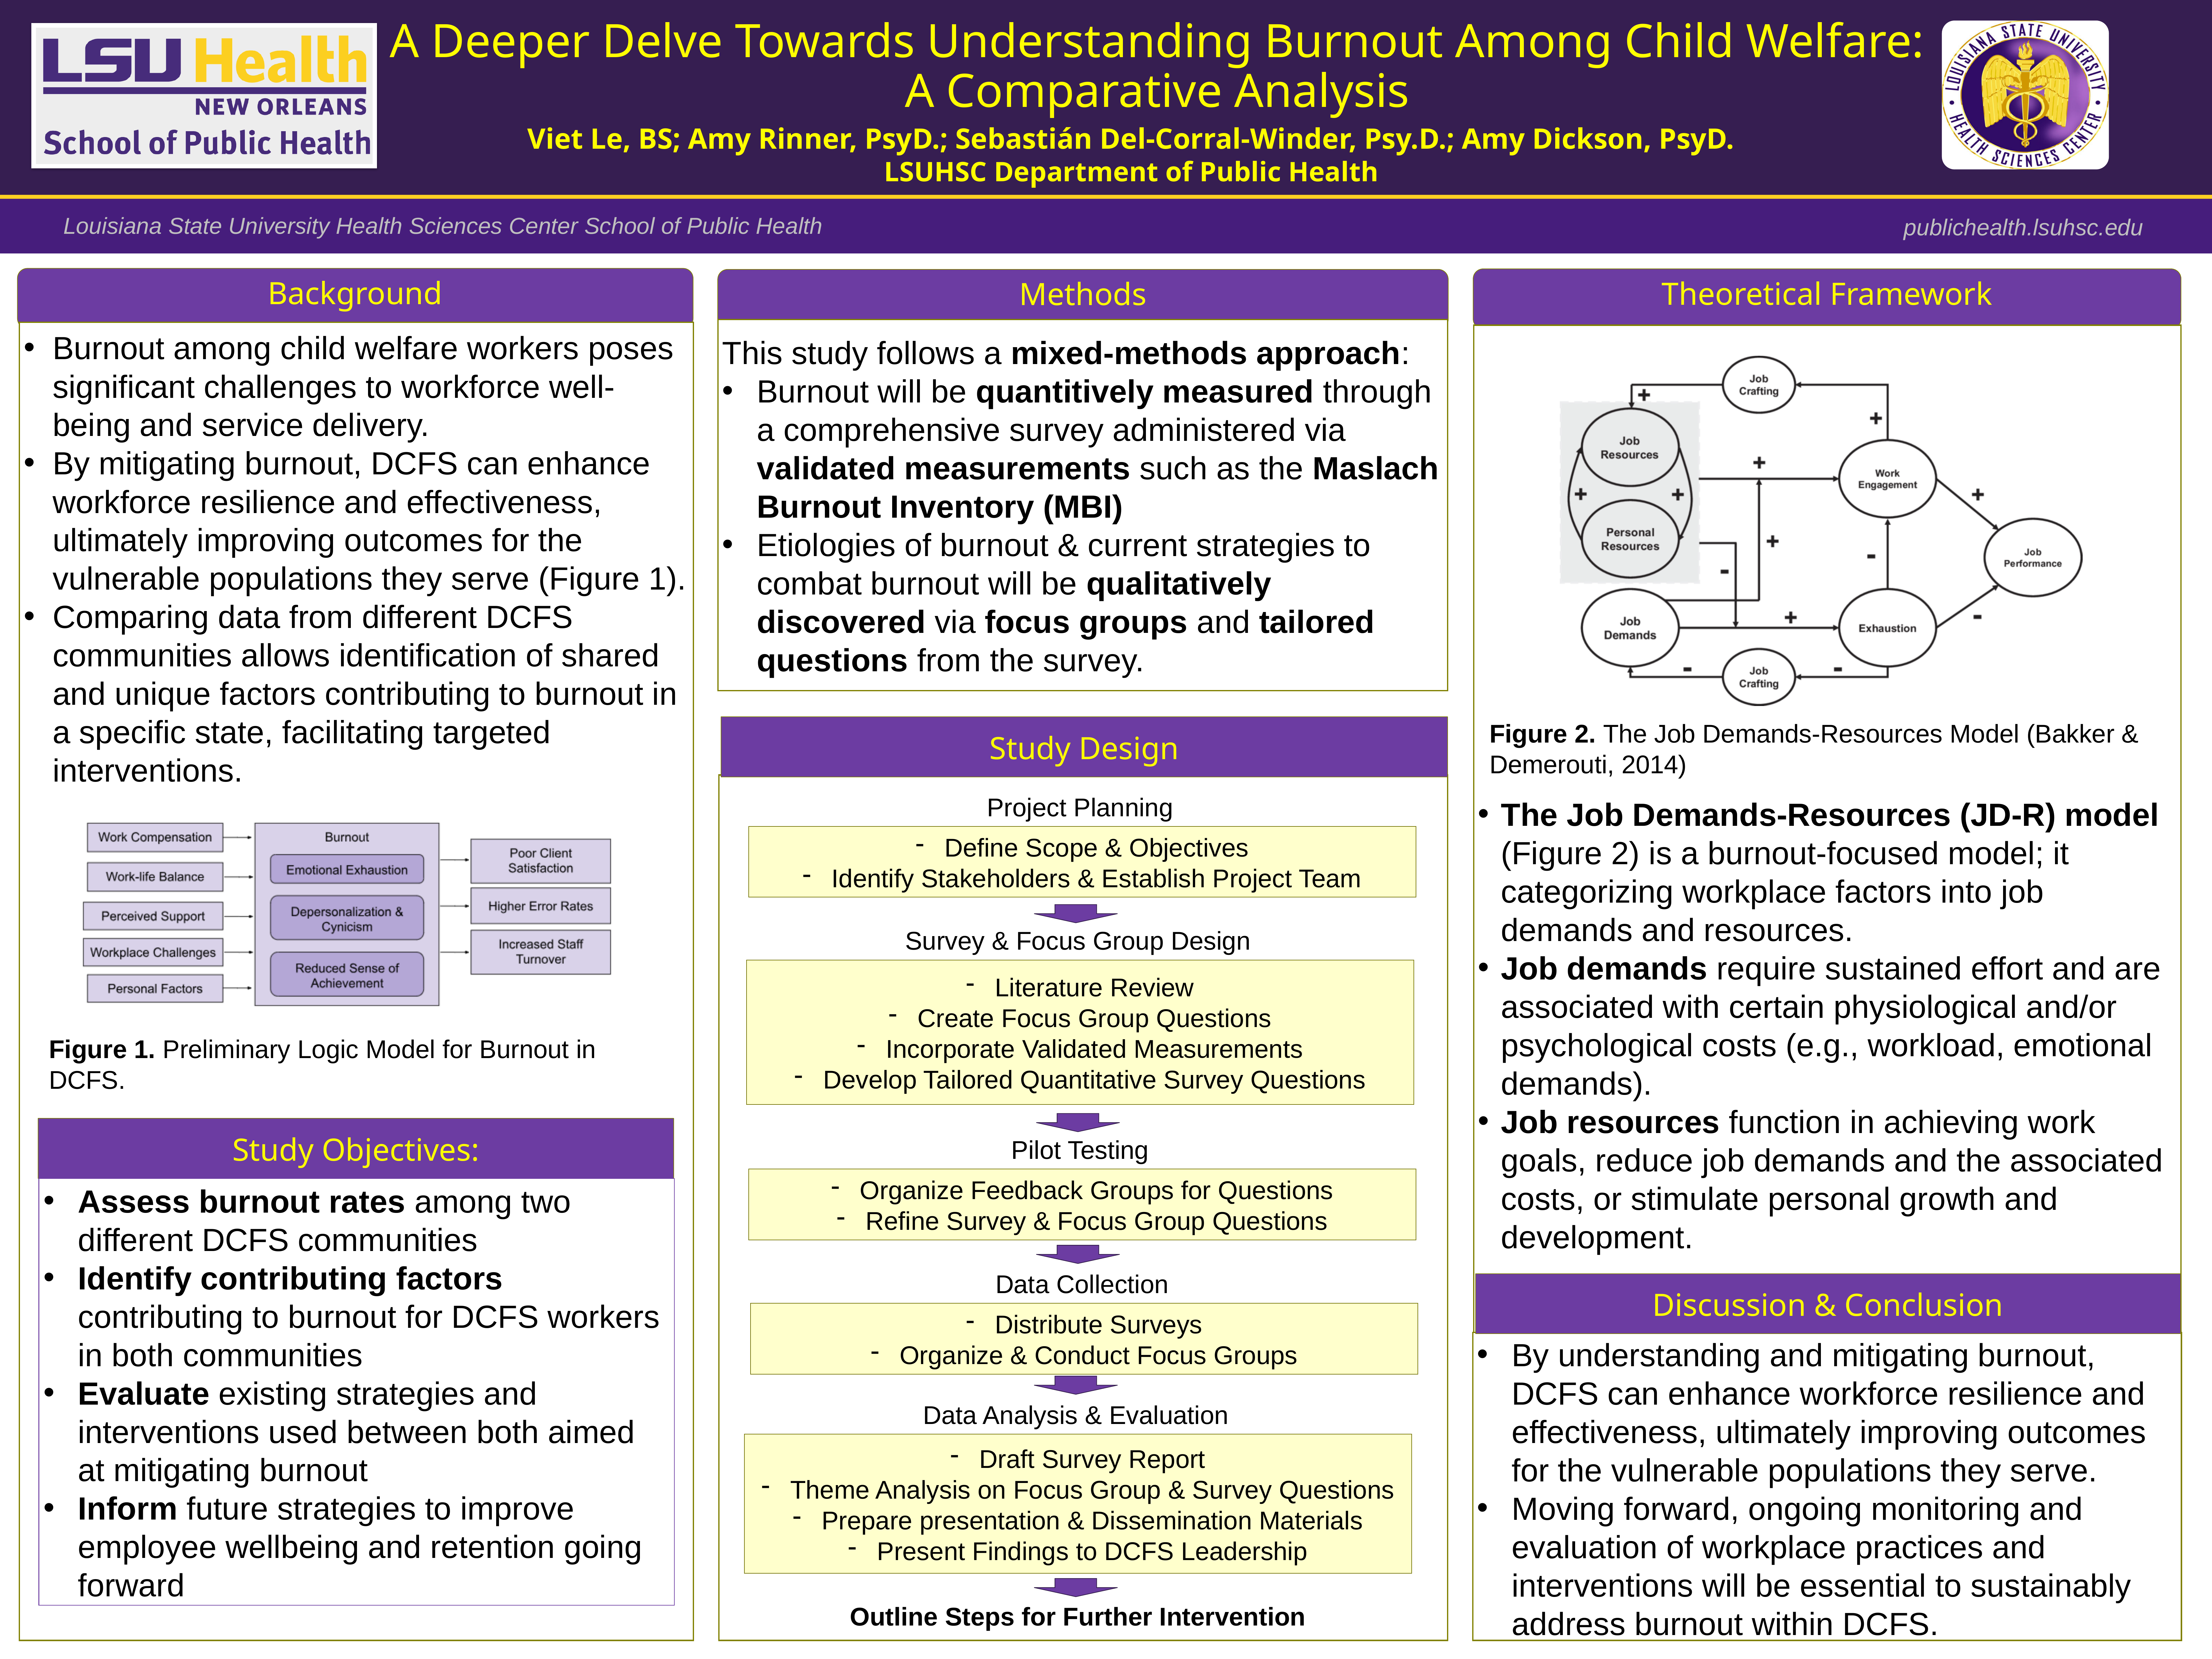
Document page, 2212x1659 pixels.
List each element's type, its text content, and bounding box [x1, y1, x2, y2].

text_box [1034, 1578, 1118, 1597]
text_box [719, 775, 1448, 1641]
text_box Study Design [721, 717, 1448, 777]
text_box Survey & Focus Group Design [744, 890, 1412, 989]
text_box [1942, 0, 2212, 195]
picture [1942, 20, 2109, 170]
picture [59, 795, 624, 1022]
text_box Viet Le, BS; Amy Rinner, PsyD.; Sebastián Del-Corral-Winder, Psy.D.; Amy Dickson, PsyD. LSUHSC Department of Public Health [414, 120, 1849, 187]
text_box Burnout among child welfare workers poses significant challenges to workforce well-being and service delivery. By mitigating burnout, DCFS can enhance workforce resilience and effectiveness, ultimately improving outcomes for the vulnerable populations they serve (Figure 1). Comparing data from different DCFS communities allows identification of shared and unique factors contributing to burnout in a specific state, facilitating targeted interventions. [19, 325, 693, 846]
text_box Pilot Testing [746, 1099, 1414, 1198]
text_box Theoretical Framework [1473, 269, 2181, 325]
text_box Figure 1. Preliminary Logic Model for Burnout in DCFS. [44, 1030, 636, 1096]
text_box [19, 322, 694, 1641]
picture [36, 27, 373, 164]
text_box Literature Review Create Focus Group Questions Incorporate Validated Measurements Develop Tailored Quantitative Survey Questions [746, 960, 1414, 1105]
text_box Background [17, 268, 693, 324]
text_box Draft Survey Report Theme Analysis on Focus Group & Survey Questions Prepare presentation & Dissemination Materials Present Findings to DCFS Leadership [744, 1434, 1412, 1574]
text_box Study Objectives: [38, 1118, 674, 1179]
picture [1560, 356, 2083, 706]
text_box Define Scope & Objectives Identify Stakeholders & Establish Project Team [748, 826, 1416, 897]
text_box Methods [718, 269, 1448, 323]
text_box Organize Feedback Groups for Questions Refine Survey & Focus Group Questions [748, 1169, 1416, 1240]
text_box [0, 0, 372, 195]
text_box Figure 2. The Job Demands-Resources Model (Bakker & Demerouti, 2014) [1485, 715, 2185, 781]
text_box Distribute Surveys Organize & Conduct Focus Groups [750, 1303, 1418, 1375]
text_box Louisiana State University Health Sciences Center School of Public Health [58, 208, 1579, 241]
text_box Data Analysis & Evaluation [742, 1364, 1410, 1463]
text_box Discussion & Conclusion [1475, 1274, 2181, 1334]
text_box Assess burnout rates among two different DCFS communities Identify contributing factors contributing to burnout for DCFS workers in both communities Evaluate existing strategies and interventions used between both aimed at mitigating burnout Inform future strategies to improve employee wellbeing and retention going forward [38, 1178, 675, 1606]
title A Deeper Delve Towards Understanding Burnout Among Child Welfare: A Comparative Analysis [372, 0, 1942, 222]
text_box By understanding and mitigating burnout, DCFS can enhance workforce resilience and effectiveness, ultimately improving outcomes for the vulnerable populations they serve. Moving forward, ongoing monitoring and evaluation of workplace practices and interventions will be essential to sustainably address burnout within DCFS. [1473, 1332, 2182, 1641]
text_box Outline Steps for Further Intervention [744, 1597, 1412, 1634]
text_box [1034, 1376, 1118, 1395]
text_box Project Planning [746, 757, 1414, 856]
list publichealth.lsuhsc.edu [1821, 207, 2148, 245]
text_box The Job Demands-Resources (JD-R) model (Figure 2) is a burnout-focused model; it categorizing workplace factors into job demands and resources. Job demands require sustained effort and are associated with certain physiological and/or psychological costs (e.g., workload, emotional demands). Job resources function in achieving work goals, reduce job demands and the associated costs, or stimulate personal growth and development. [1474, 325, 2181, 1332]
text_box Data Collection [748, 1233, 1416, 1332]
text_box This study follows a mixed-methods approach: Burnout will be quantitively measured through a comprehensive survey administered via validated measurements such as the Maslach Burnout Inventory (MBI) Etiologies of burnout & current strategies to combat burnout will be qualitatively discovered via focus groups and tailored questions from the survey. [718, 319, 1448, 691]
